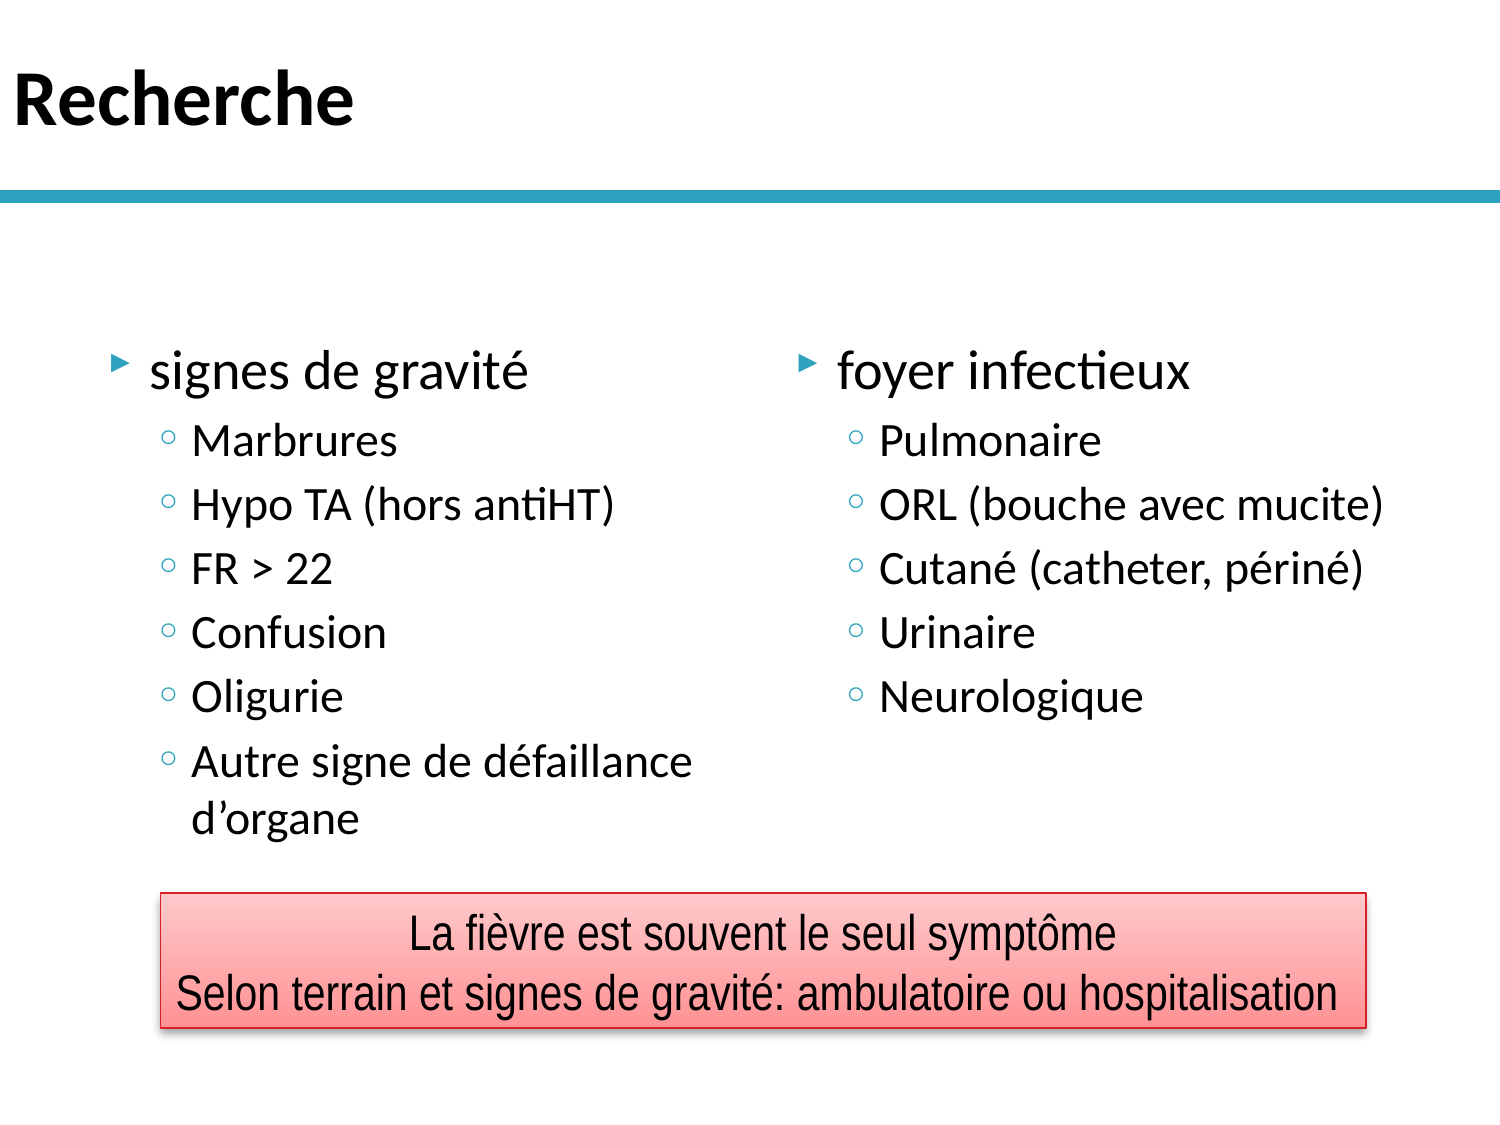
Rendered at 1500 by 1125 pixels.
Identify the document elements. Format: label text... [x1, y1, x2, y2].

text_box La fièvre est souvent le seul symptôme Selon terrain et signes de gravité: ambulatoire ou hospitalisation [160, 892, 1367, 1029]
title Recherche [0, 0, 1349, 188]
list signes de gravité Marbrures Hypo TA (hors antiHT) FR > 22 Confusion Oligurie Autre signe de défaillance d’organe [74, 326, 738, 986]
list foyer infectieux Pulmonaire ORL (bouche avec mucite) Cutané (catheter, périné) Urinaire Neurologique [762, 326, 1426, 986]
